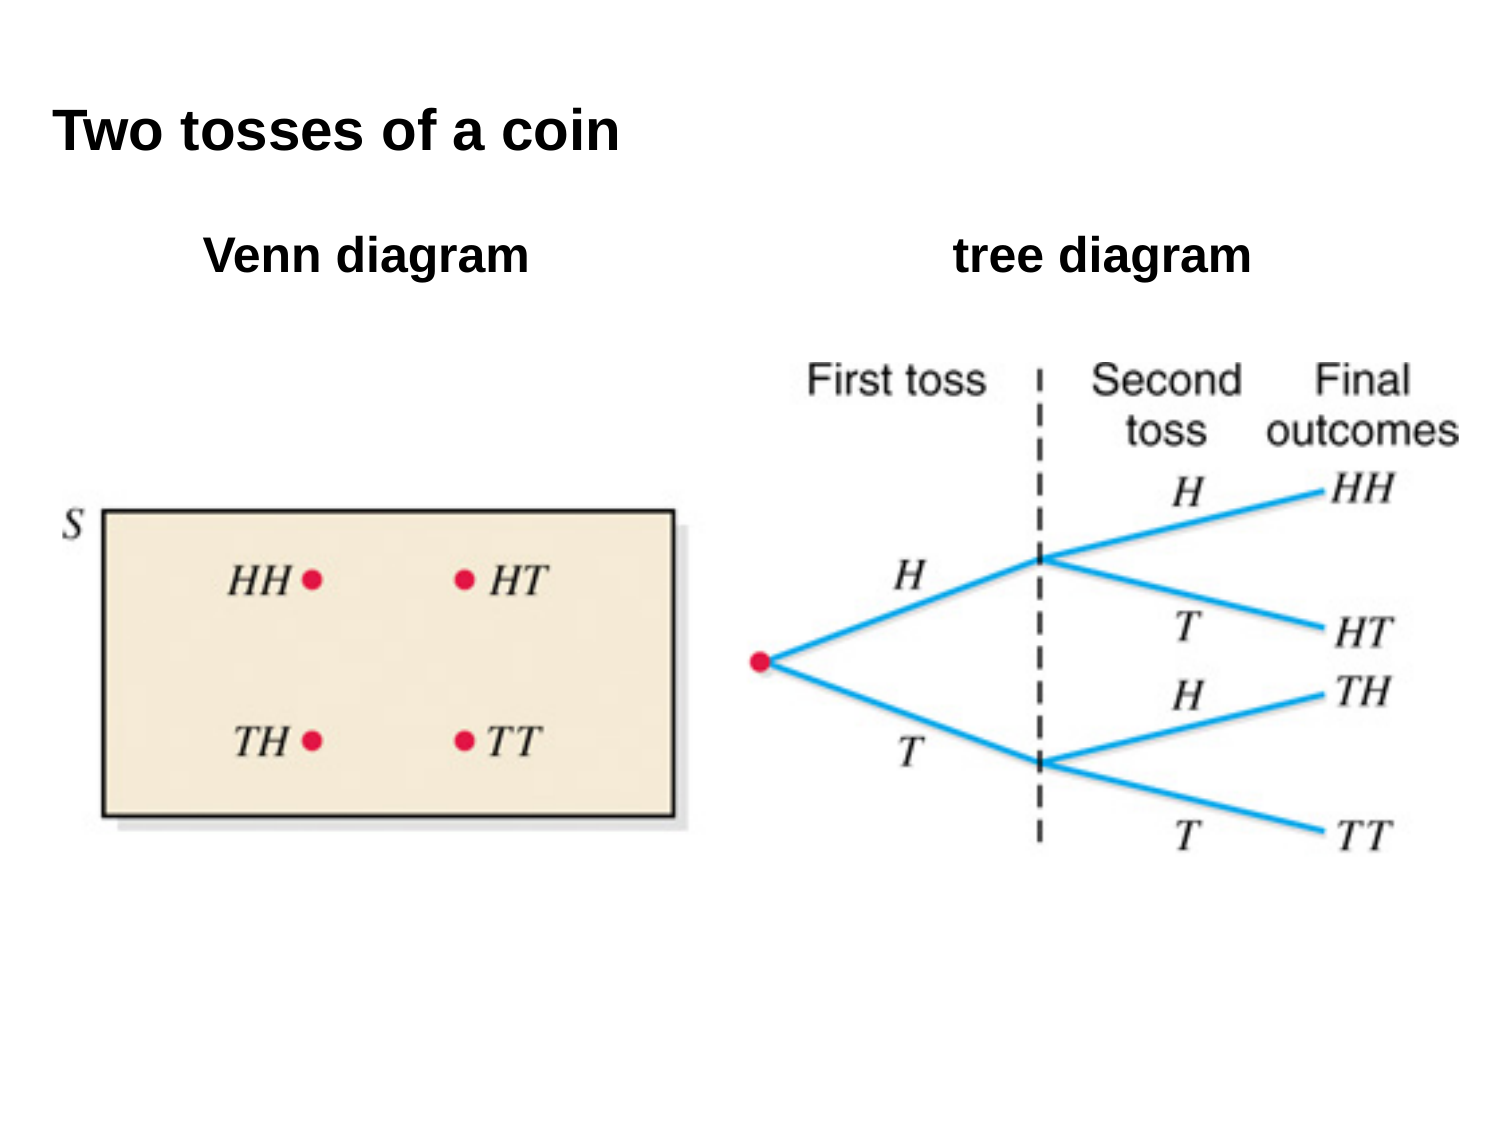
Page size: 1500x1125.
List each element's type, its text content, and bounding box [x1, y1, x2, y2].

picture [62, 362, 1459, 863]
text_box Two tosses of a coin Venn diagram tree diagram [37, 99, 1438, 275]
